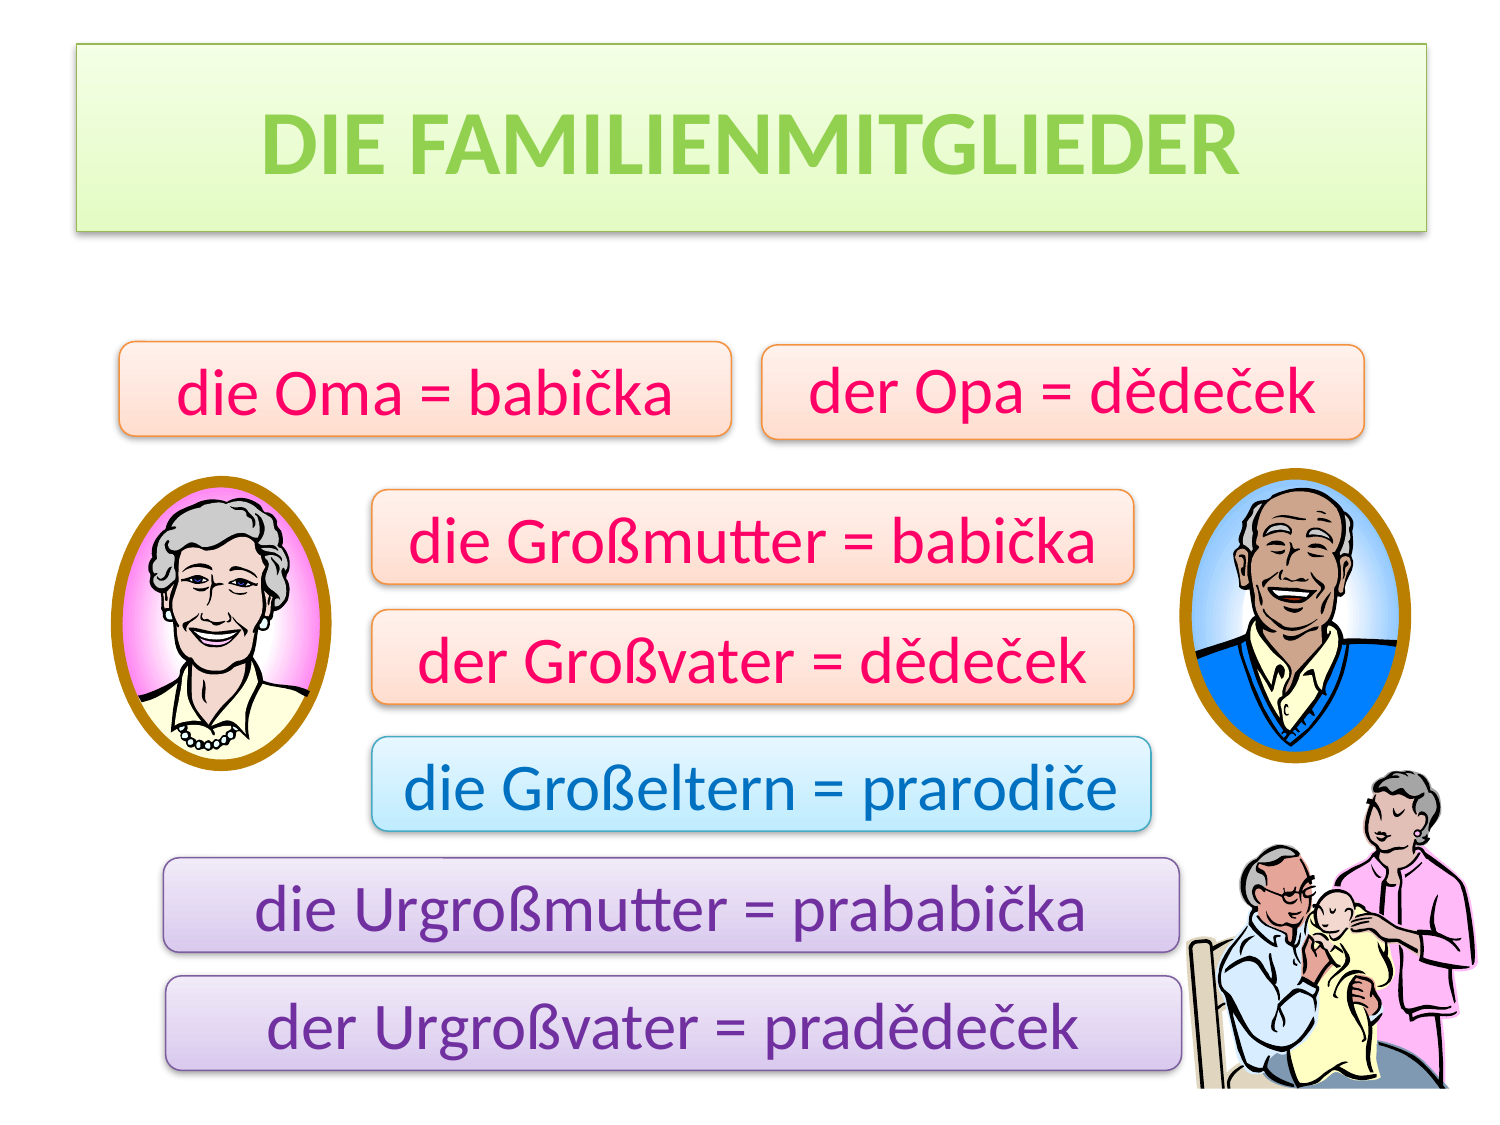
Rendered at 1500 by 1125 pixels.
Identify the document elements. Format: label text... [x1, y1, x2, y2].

picture [110, 475, 332, 772]
text_box die Großmutter = babička [371, 488, 1135, 585]
text_box der Opa = dědeček [760, 344, 1365, 441]
picture [1179, 467, 1412, 764]
text_box die Oma = babička [118, 340, 733, 437]
text_box der Urgroßvater = pradědeček [164, 975, 1178, 1072]
picture [1183, 769, 1479, 1089]
text_box die Großeltern = prarodiče [371, 735, 1152, 832]
title DIE FAMILIENMITGLIEDER [76, 43, 1427, 232]
text_box der Großvater = dědeček [371, 608, 1135, 705]
text_box die Urgroßmutter = prababička [162, 856, 1178, 954]
